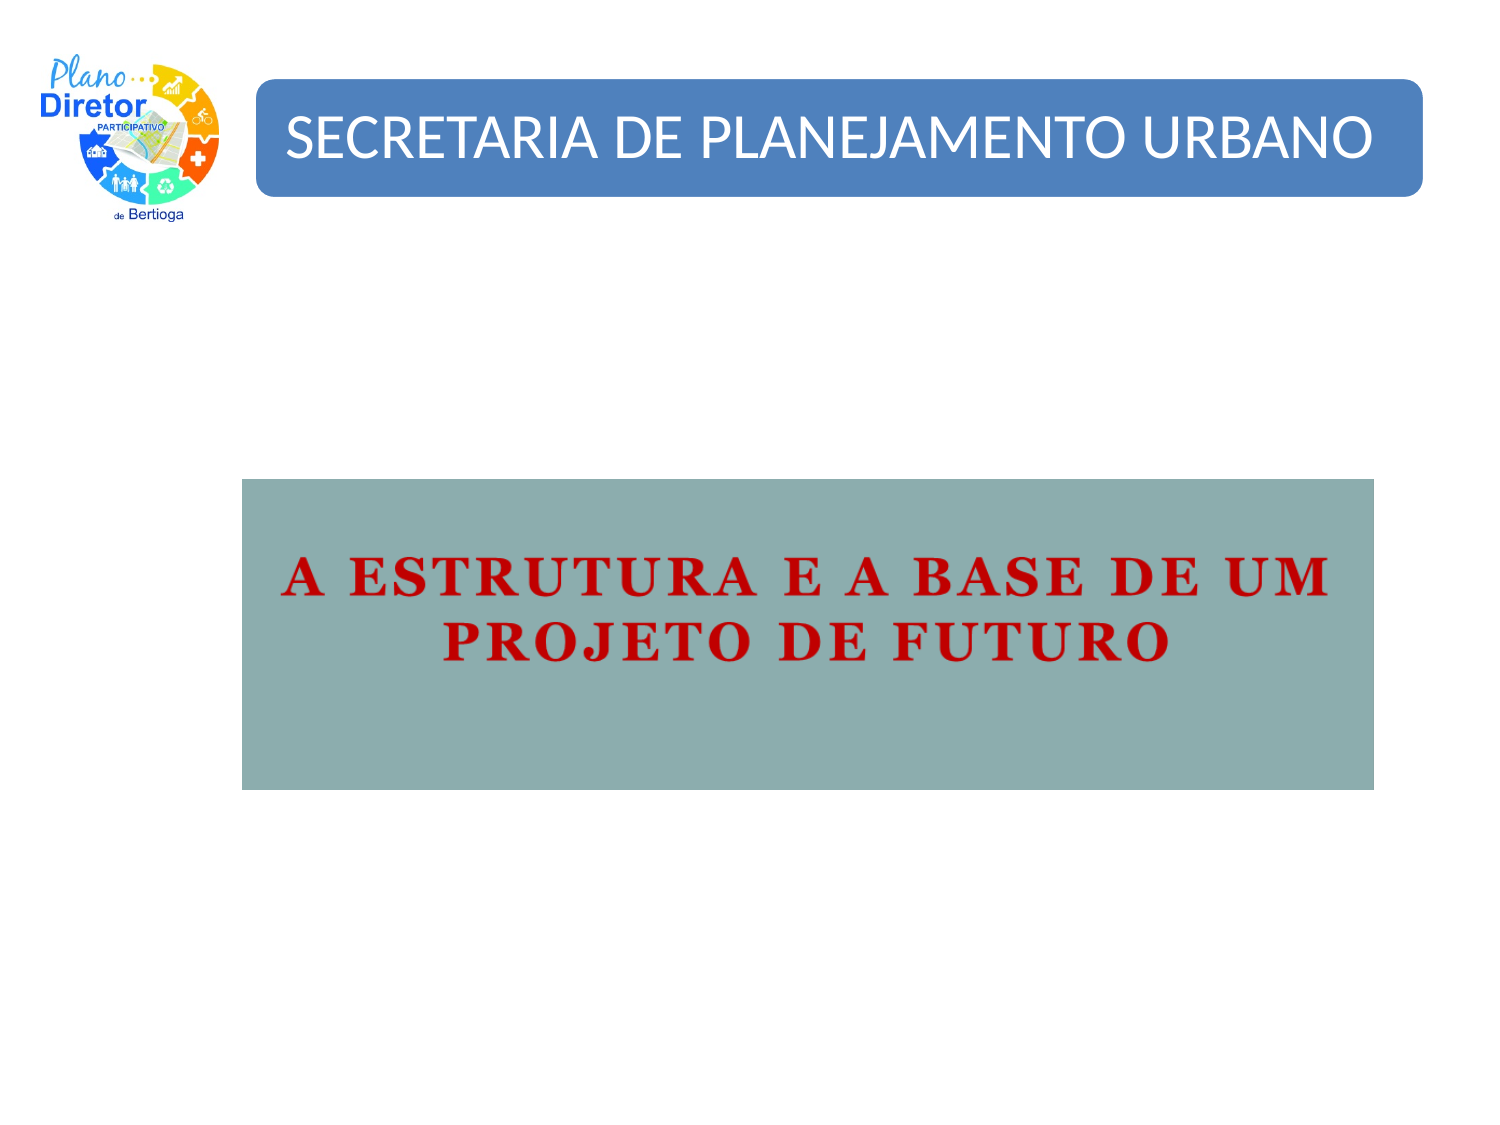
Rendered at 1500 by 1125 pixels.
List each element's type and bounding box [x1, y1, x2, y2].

picture [40, 54, 219, 222]
text_box [253, 44, 1426, 233]
list [241, 479, 1389, 790]
